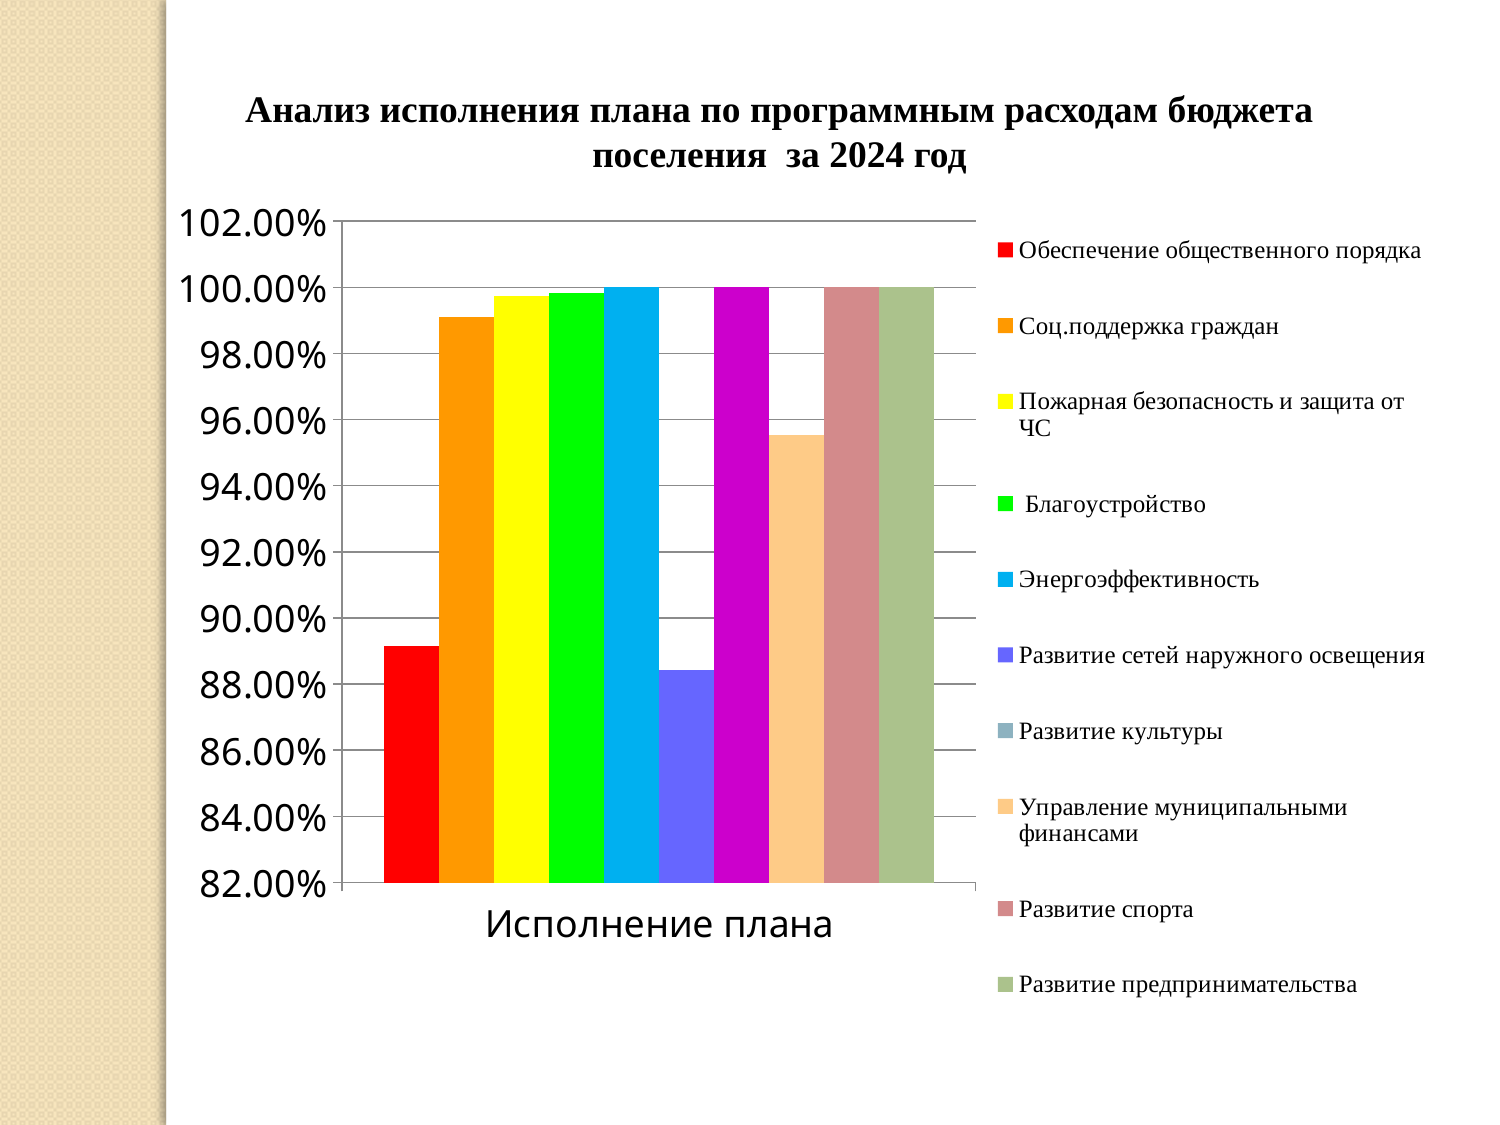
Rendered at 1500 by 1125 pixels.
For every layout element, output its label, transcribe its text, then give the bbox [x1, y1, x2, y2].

chart [170, 184, 1448, 1047]
text_box [100, 704, 174, 1059]
text_box Анализ исполнения плана по программным расходам бюджета поселения за 2024 год [206, 78, 1353, 181]
